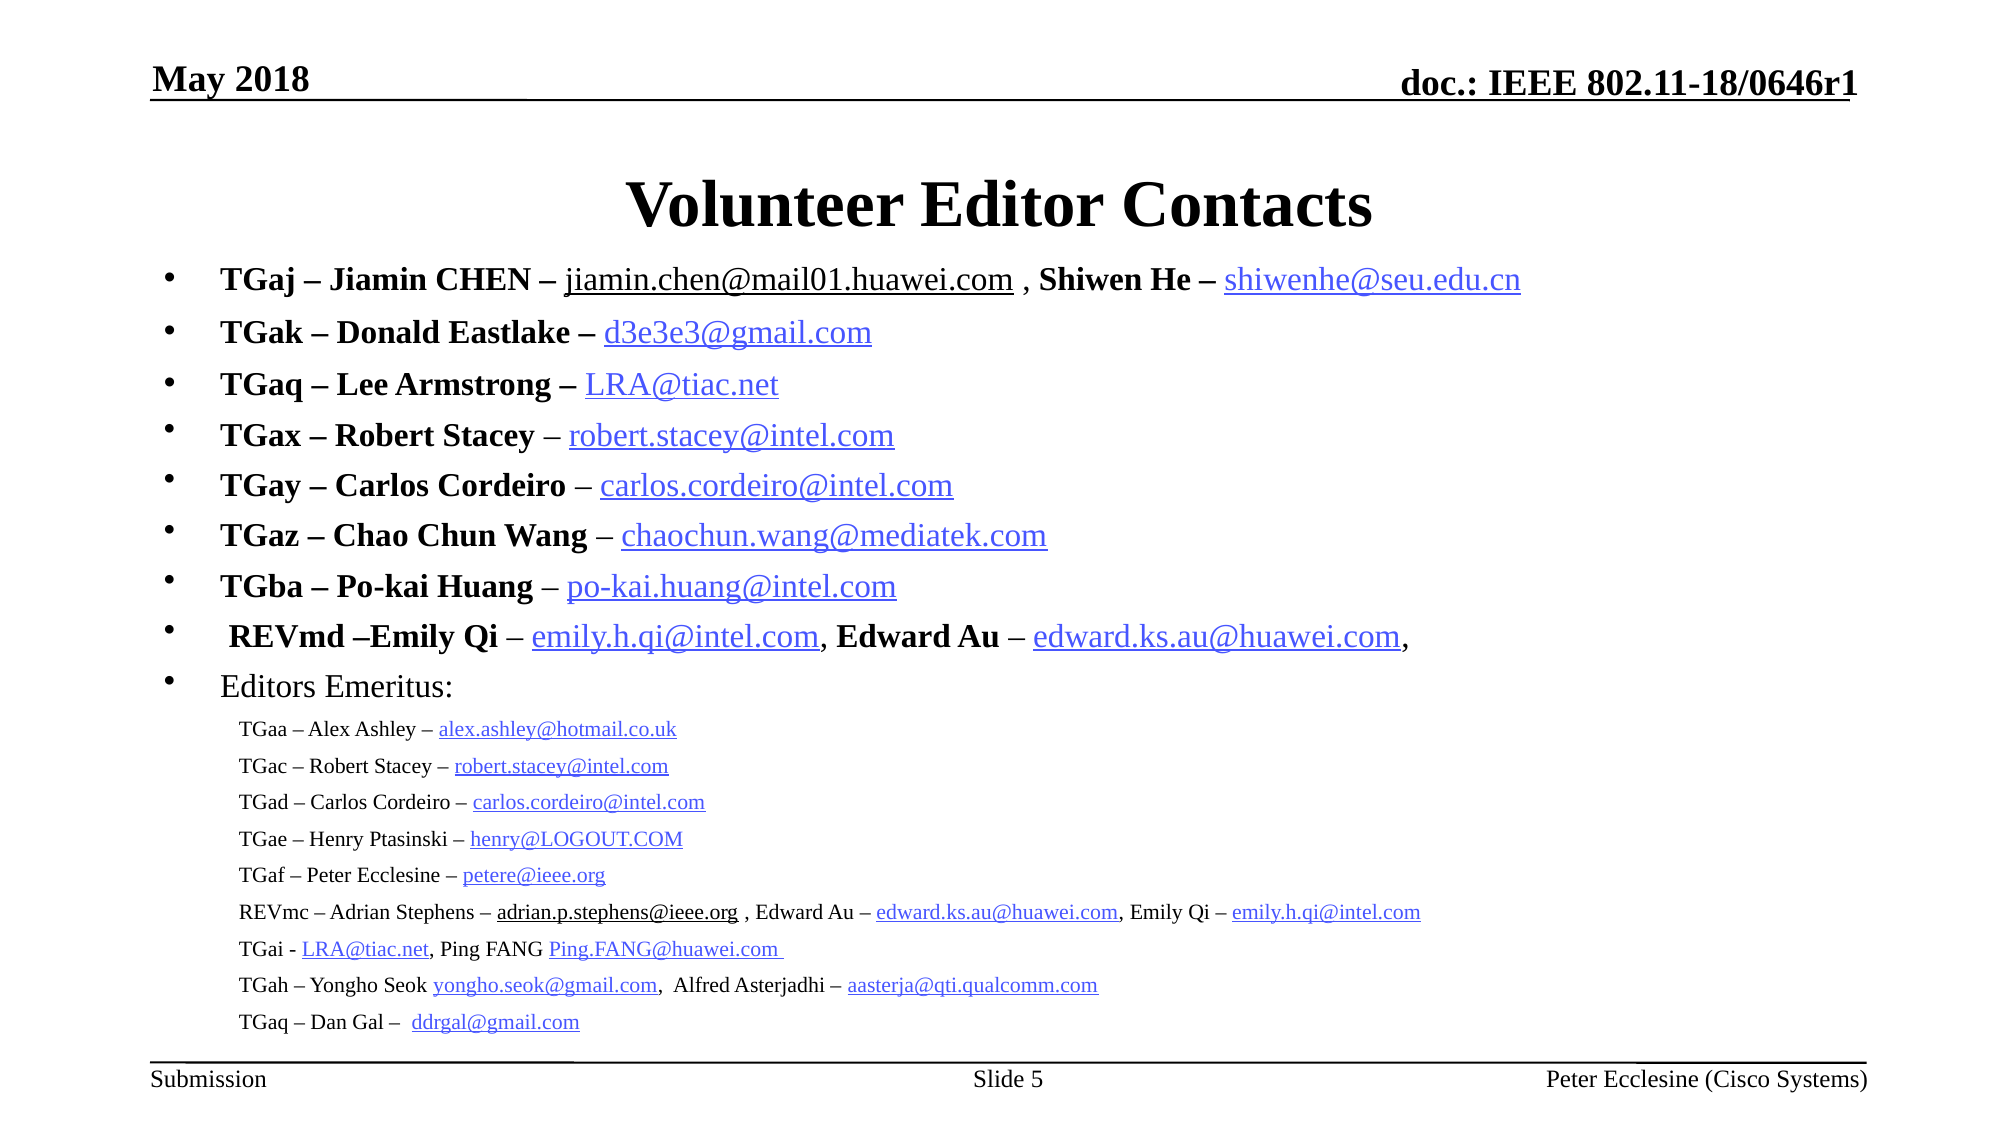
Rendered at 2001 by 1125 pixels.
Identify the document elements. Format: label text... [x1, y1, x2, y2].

footer Peter Ecclesine (Cisco Systems) [1171, 1061, 1869, 1093]
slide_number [152, 54, 563, 100]
slide_number Slide 5 [950, 1061, 1067, 1123]
title Volunteer Editor Contacts [149, 112, 1850, 288]
list TGaj – Jiamin CHEN – jiamin.chen@mail01.huawei.com , Shiwen He – shiwenhe@seu.edu.cn TGak – Donald Eastlake – d3e3e3@gmail.com TGaq – Lee Armstrong – LRA@tiac.net TGax – Robert Stacey – robert.stacey@intel.com TGay – Carlos Cordeiro – carlos.cordeiro@intel.com TGaz – Chao Chun Wang – chaochun.wang@mediatek.com TGba – Po-kai Huang – po-kai.huang@intel.com REVmd –Emily Qi – emily.h.qi@intel.com, Edward Au – edward.ks.au@huawei.com, Editors Emeritus: TGaa – Alex Ashley – alex.ashley@hotmail.co.uk TGac – Robert Stacey – robert.stacey@intel.com TGad – Carlos Cordeiro – carlos.cordeiro@intel.com TGae – Henry Ptasinski – henry@LOGOUT.COM TGaf – Peter Ecclesine – petere@ieee.org REVmc – Adrian Stephens – adrian.p.stephens@ieee.org , Edward Au – edward.ks.au@huawei.com, Emily Qi – emily.h.qi@intel.com TGai - LRA@tiac.net, Ping FANG Ping.FANG@huawei.com TGah – Yongho Seok yongho.seok@gmail.com, Alfred Asterjadhi – aasterja@qti.qualcomm.com TGaq – Dan Gal – ddrgal@gmail.com [148, 249, 1849, 925]
